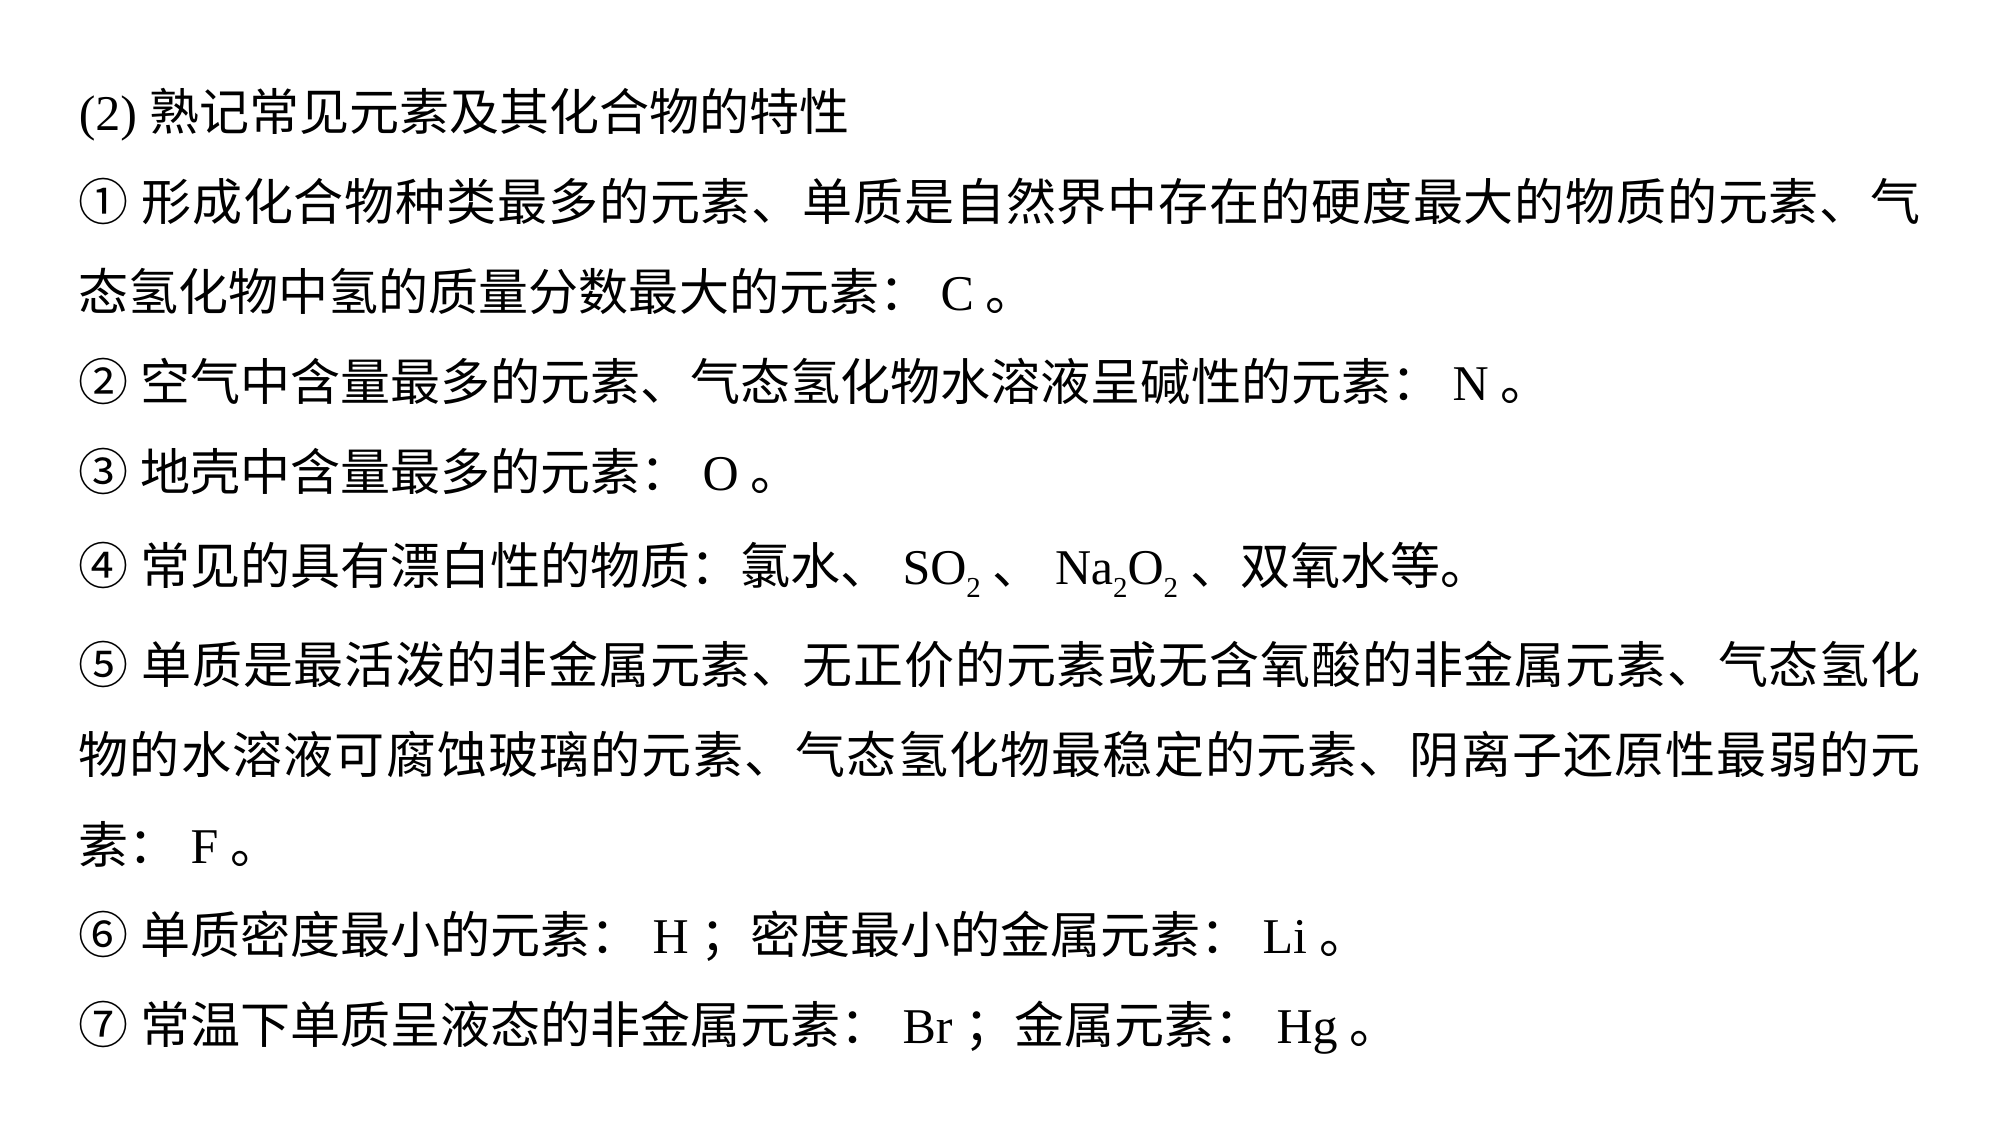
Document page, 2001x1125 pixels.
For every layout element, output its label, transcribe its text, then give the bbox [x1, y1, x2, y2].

text_box (2)熟记常见元素及其化合物的特性 ①形成化合物种类最多的元素、单质是自然界中存在的硬度最大的物质的元素、气态氢化物中氢的质量分数最大的元素：C。 ②空气中含量最多的元素、气态氢化物水溶液呈碱性的元素：N。 ③地壳中含量最多的元素：O。 ④常见的具有漂白性的物质：氯水、SO2、Na2O2、双氧水等。 ⑤单质是最活泼的非金属元素、无正价的元素或无含氧酸的非金属元素、气态氢化物的水溶液可腐蚀玻璃的元素、气态氢化物最稳定的元素、阴离子还原性最弱的元素：F。 ⑥单质密度最小的元素：H；密度最小的金属元素：Li。 ⑦常温下单质呈液态的非金属元素：Br；金属元素：Hg。 [63, 43, 1936, 1061]
